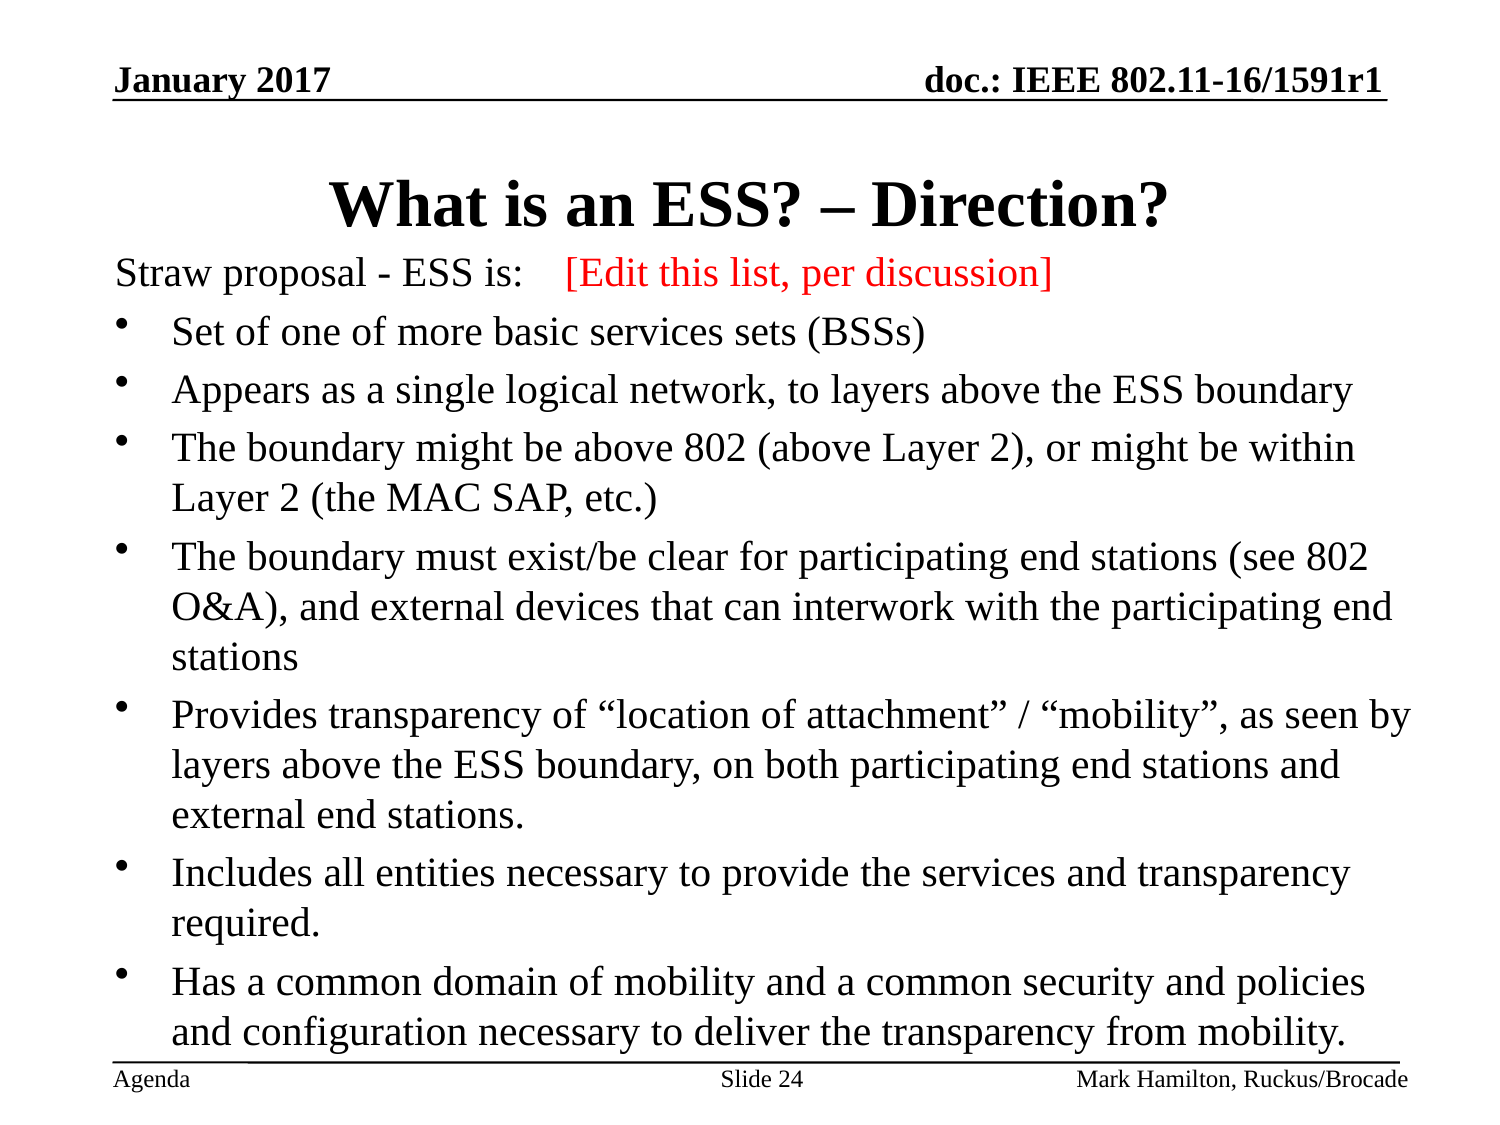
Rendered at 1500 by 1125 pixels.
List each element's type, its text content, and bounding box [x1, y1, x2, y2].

list Straw proposal - ESS is: [Edit this list, per discussion] Set of one of more basic services sets (BSSs) Appears as a single logical network, to layers above the ESS boundary The boundary might be above 802 (above Layer 2), or might be within Layer 2 (the MAC SAP, etc.) The boundary must exist/be clear for participating end stations (see 802 O&A), and external devices that can interwork with the participating end stations Provides transparency of “location of attachment” / “mobility”, as seen by layers above the ESS boundary, on both participating end stations and external end stations. Includes all entities necessary to provide the services and transparency required. Has a common domain of mobility and a common security and policies and configuration necessary to deliver the transparency from mobility. [99, 237, 1438, 988]
title What is an ESS? – Direction? [112, 112, 1388, 237]
